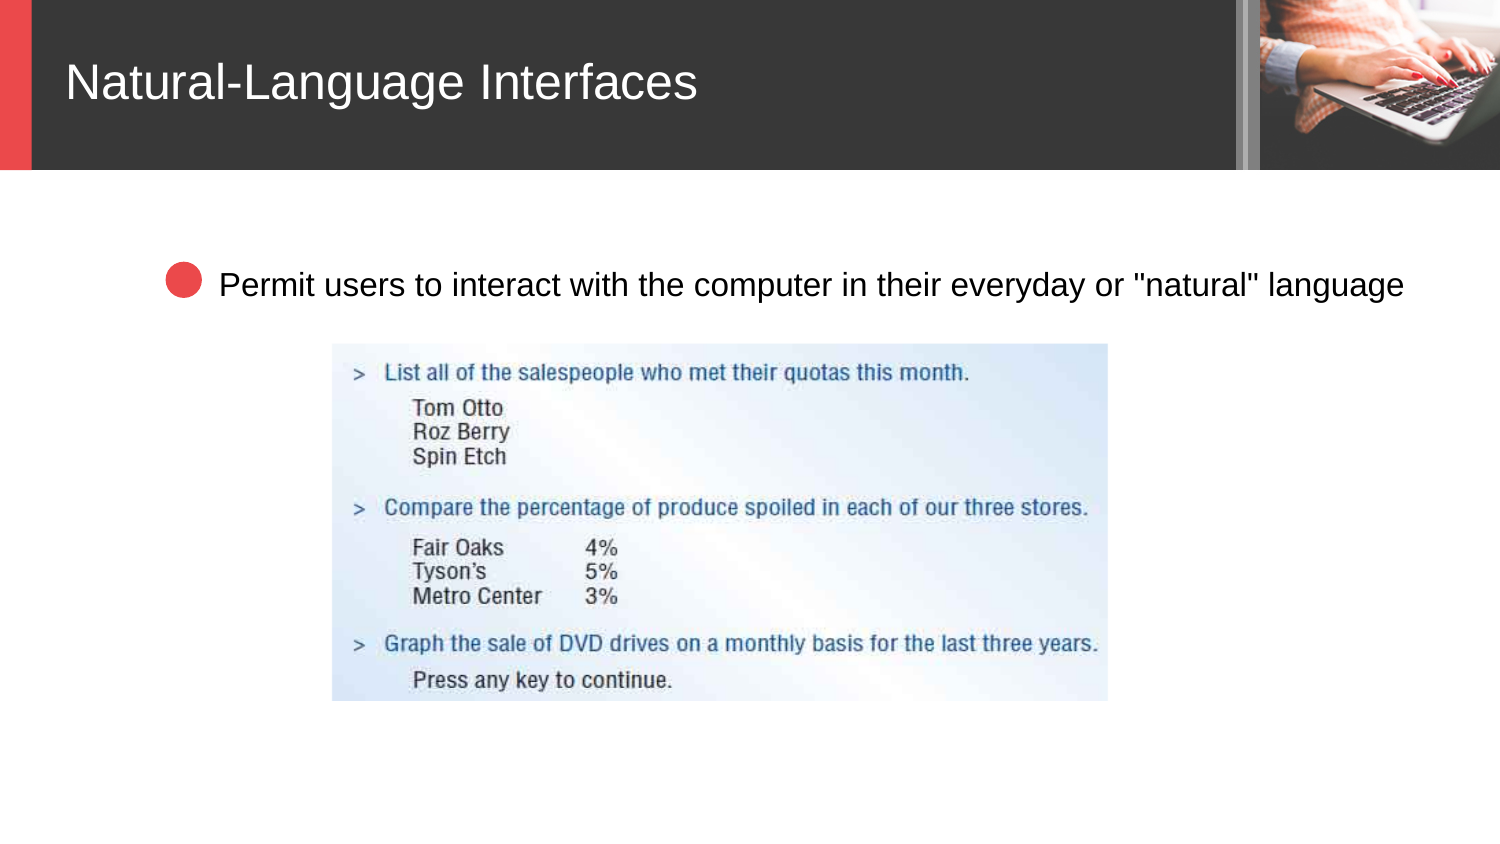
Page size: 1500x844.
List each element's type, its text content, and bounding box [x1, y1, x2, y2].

text_box Permit users to interact with the computer in their everyday or "natural" language [204, 255, 1447, 310]
text_box [163, 259, 204, 301]
list Natural-Language Interfaces [50, 32, 1232, 127]
picture [0, 0, 1500, 844]
